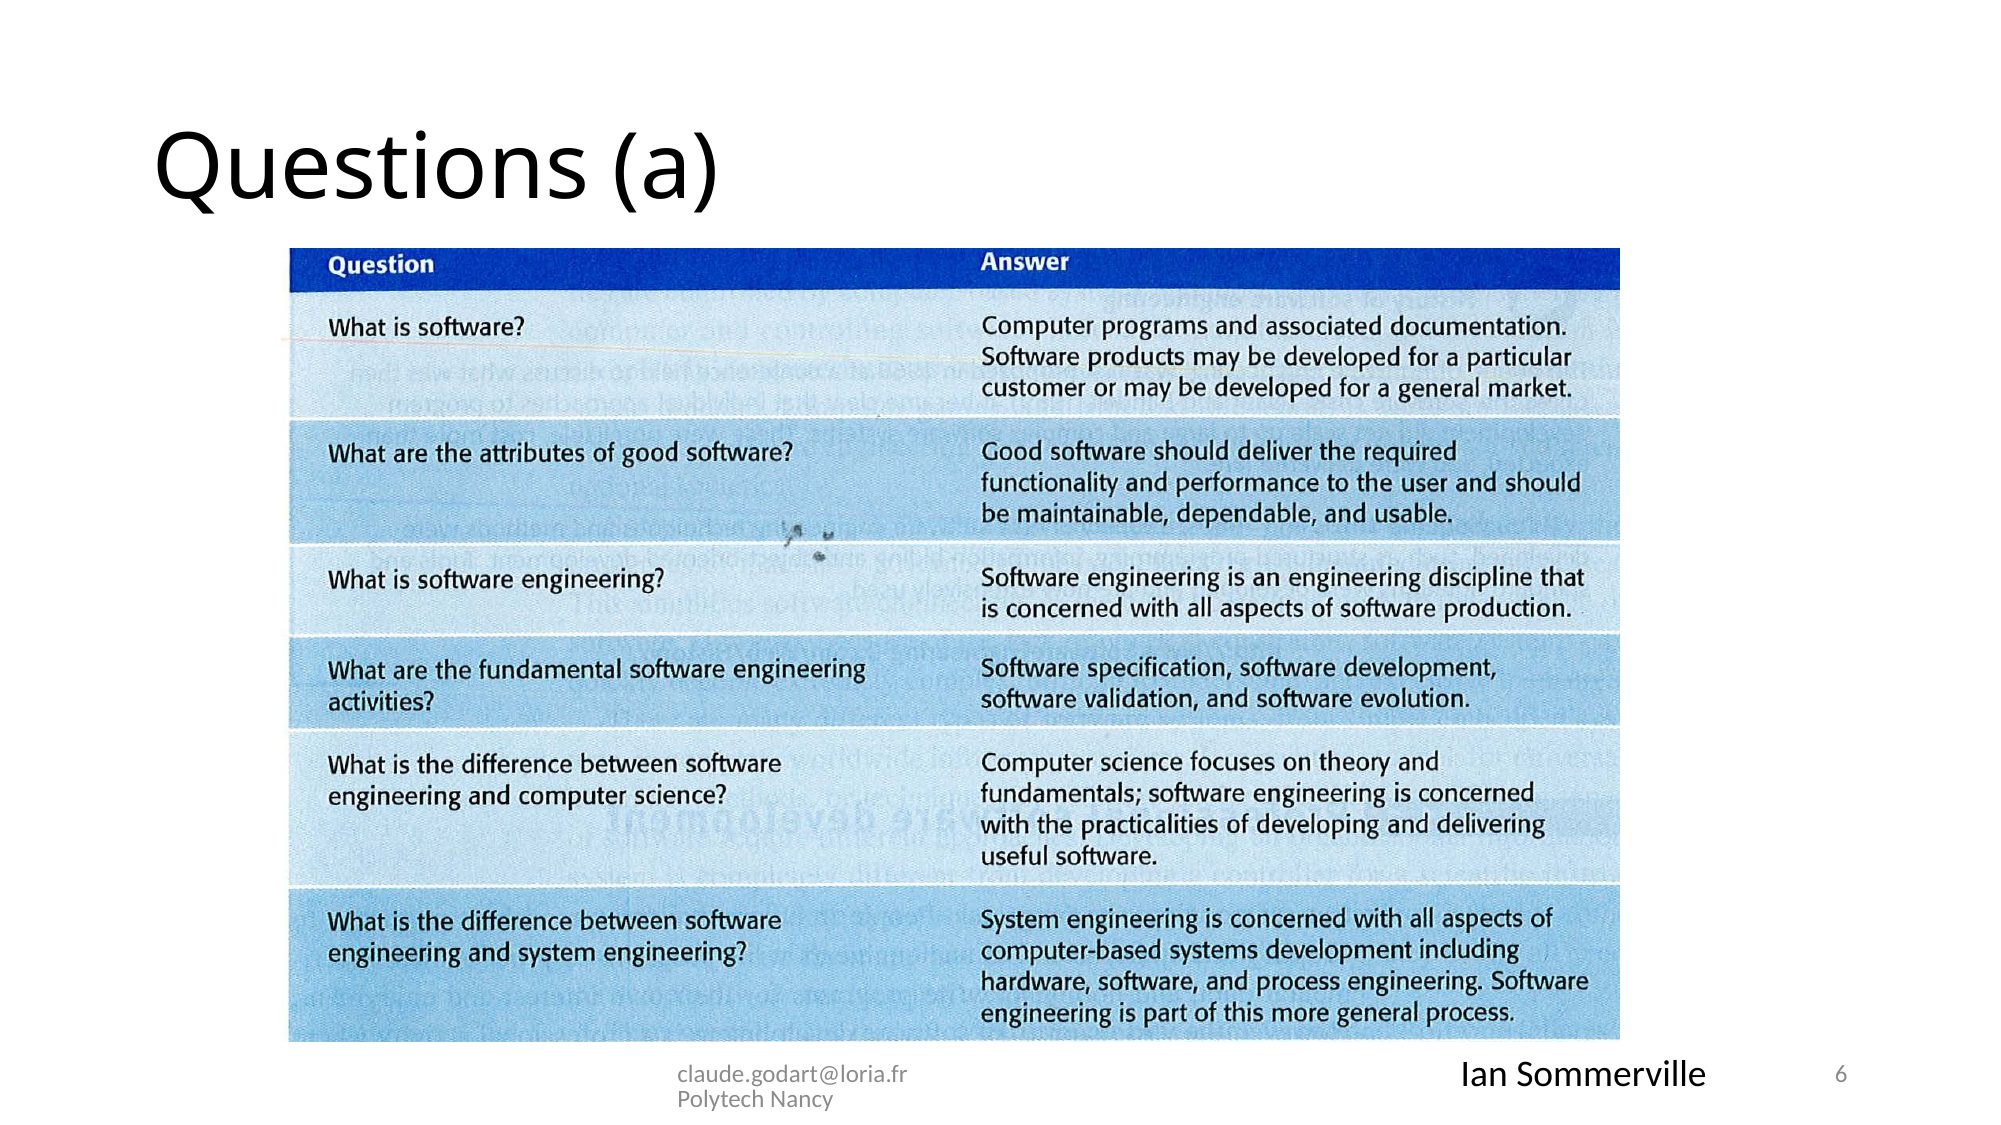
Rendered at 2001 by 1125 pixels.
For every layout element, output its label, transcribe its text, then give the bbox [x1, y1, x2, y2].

title Questions (a) [137, 59, 1863, 278]
footer claude.godart@loria.fr Polytech Nancy [662, 1042, 1338, 1103]
text_box Ian Sommerville [1445, 1041, 1722, 1102]
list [281, 248, 1620, 1042]
slide_number 6 [1412, 1042, 1863, 1103]
